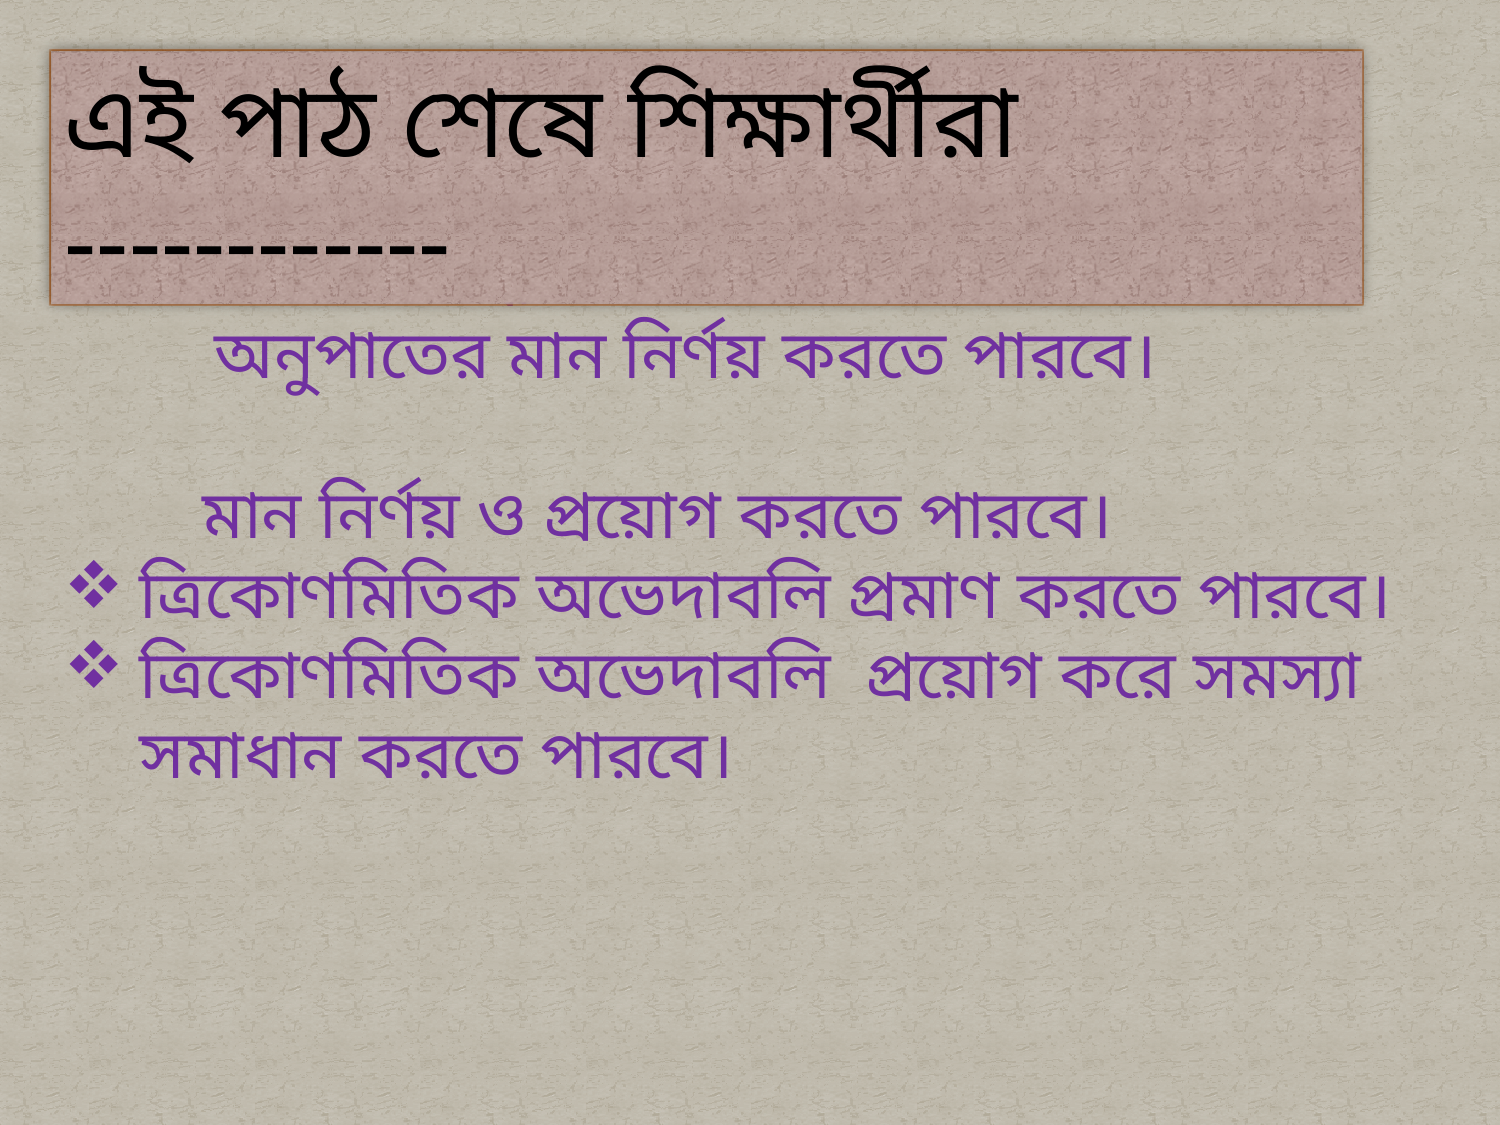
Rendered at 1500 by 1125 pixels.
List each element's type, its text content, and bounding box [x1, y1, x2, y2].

text_box এই পাঠ শেষে শিক্ষার্থীরা ------------ [53, 53, 1361, 303]
